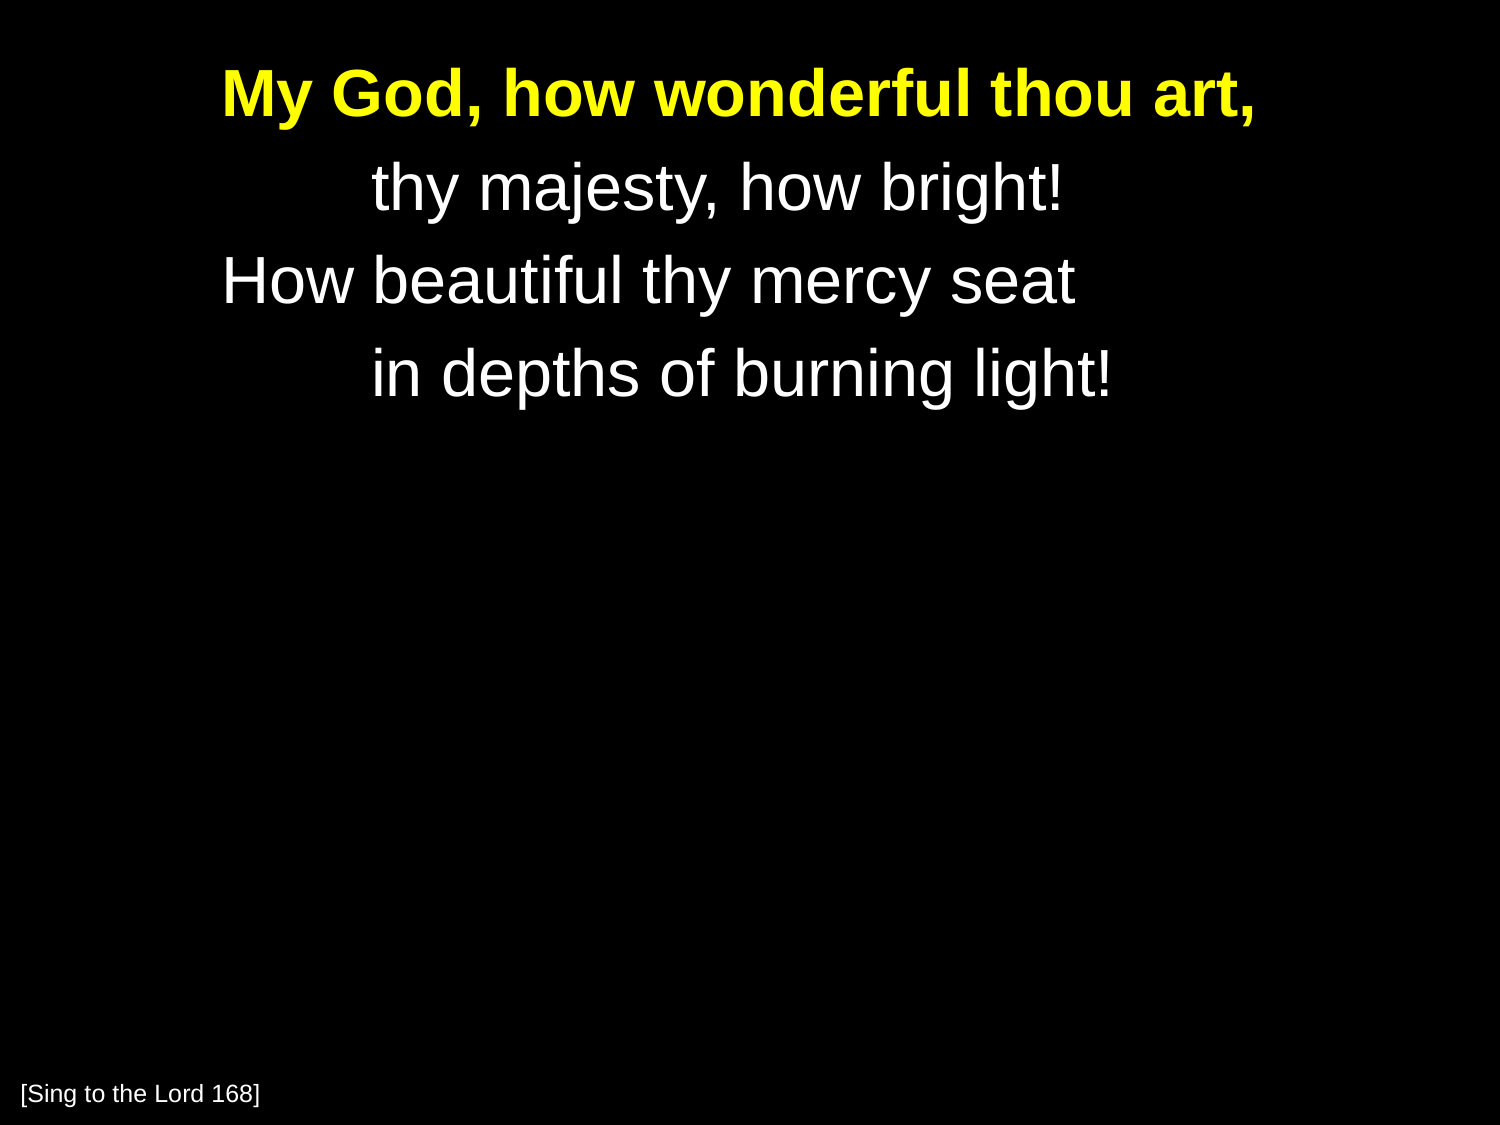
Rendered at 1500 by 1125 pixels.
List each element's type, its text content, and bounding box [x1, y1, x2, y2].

text_box [Sing to the Lord 168] [5, 1070, 526, 1115]
list My God, how wonderful thou art, thy majesty, how bright! How beautiful thy mercy seat in depths of burning light! [0, 42, 1500, 1047]
